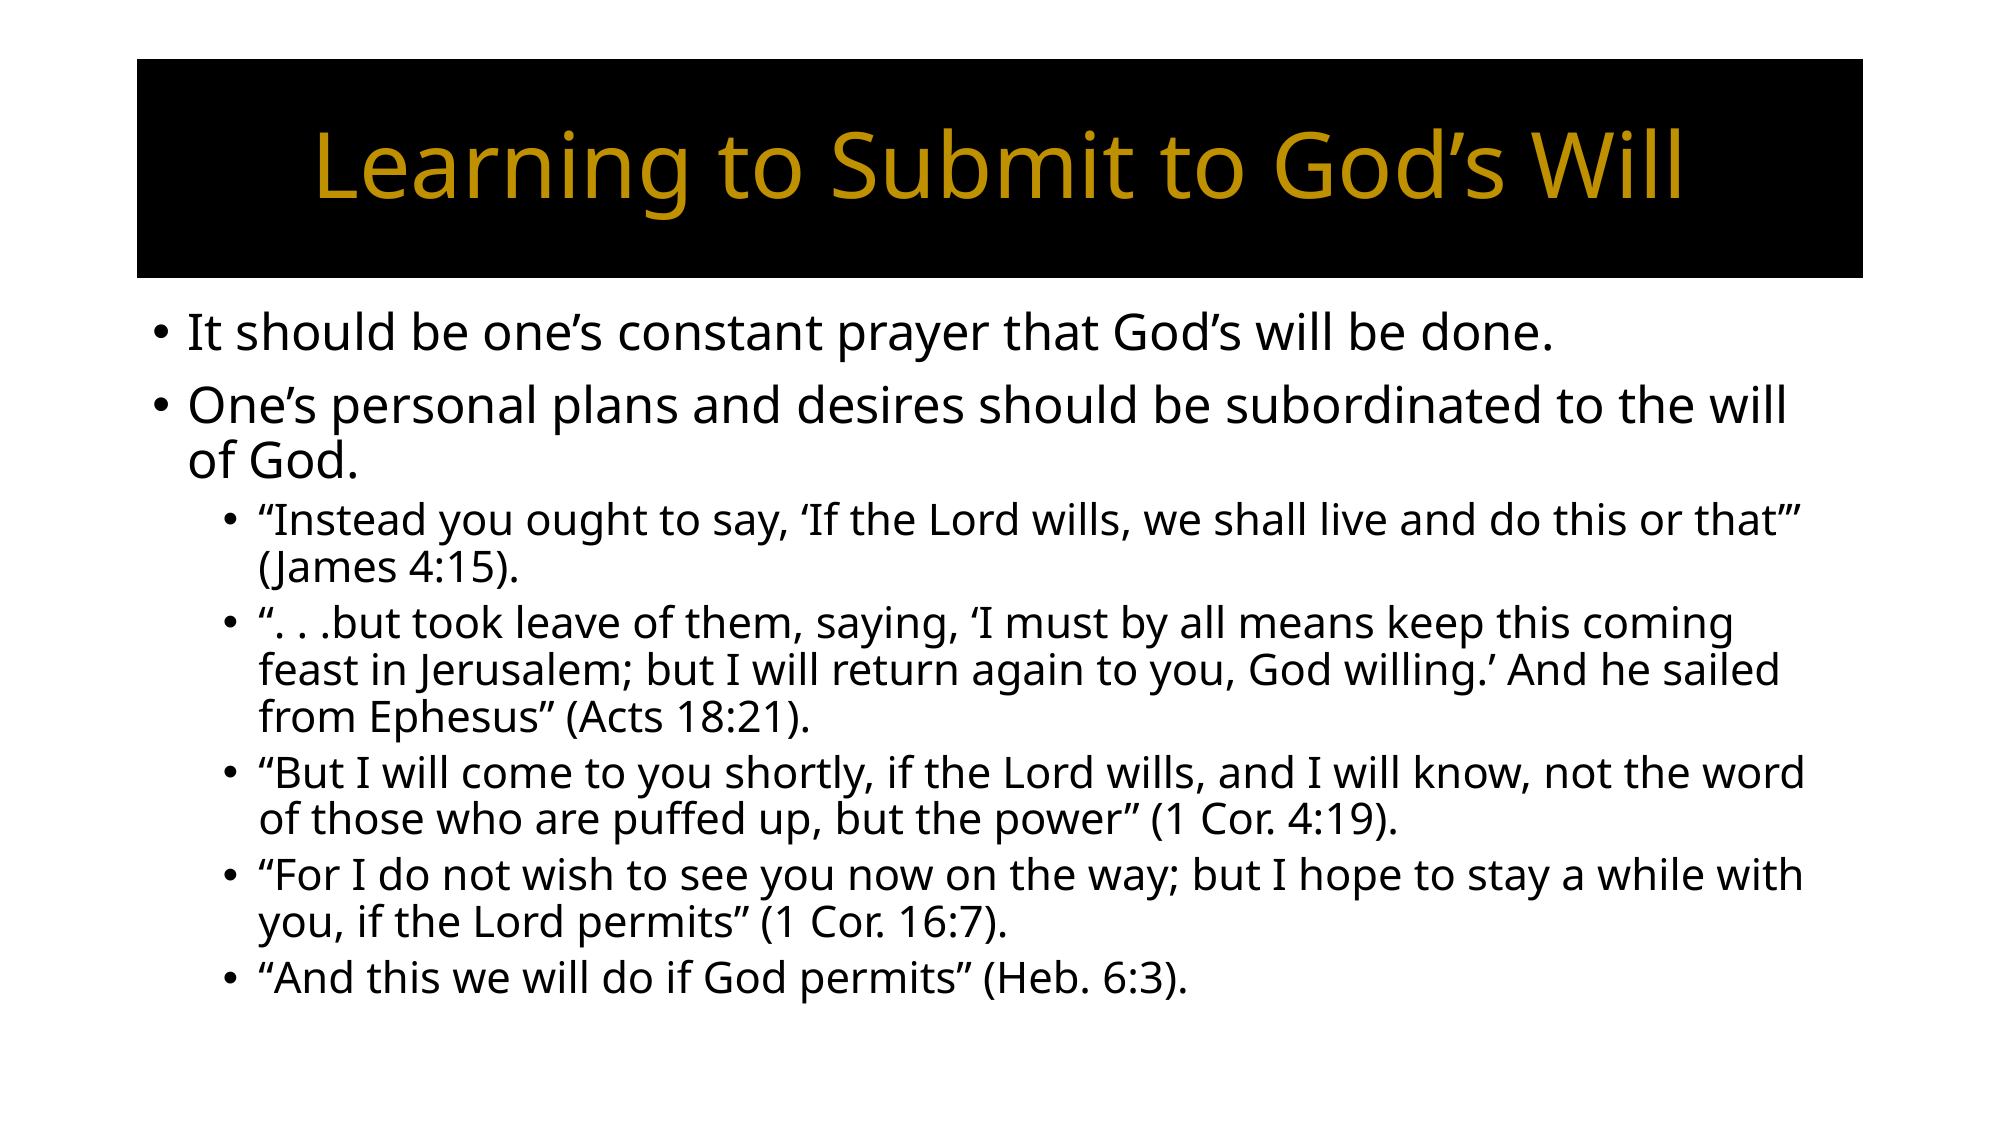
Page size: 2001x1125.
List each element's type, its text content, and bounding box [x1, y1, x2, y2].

list It should be one’s constant prayer that God’s will be done. One’s personal plans and desires should be subordinated to the will of God. “Instead you ought to say, ‘If the Lord wills, we shall live and do this or that’” (James 4:15). “. . .but took leave of them, saying, ‘I must by all means keep this coming feast in Jerusalem; but I will return again to you, God willing.’ And he sailed from Ephesus” (Acts 18:21). “But I will come to you shortly, if the Lord wills, and I will know, not the word of those who are puffed up, but the power” (1 Cor. 4:19). “For I do not wish to see you now on the way; but I hope to stay a while with you, if the Lord permits” (1 Cor. 16:7). “And this we will do if God permits” (Heb. 6:3). [137, 299, 1863, 1014]
title Learning to Submit to God’s Will [137, 59, 1863, 278]
